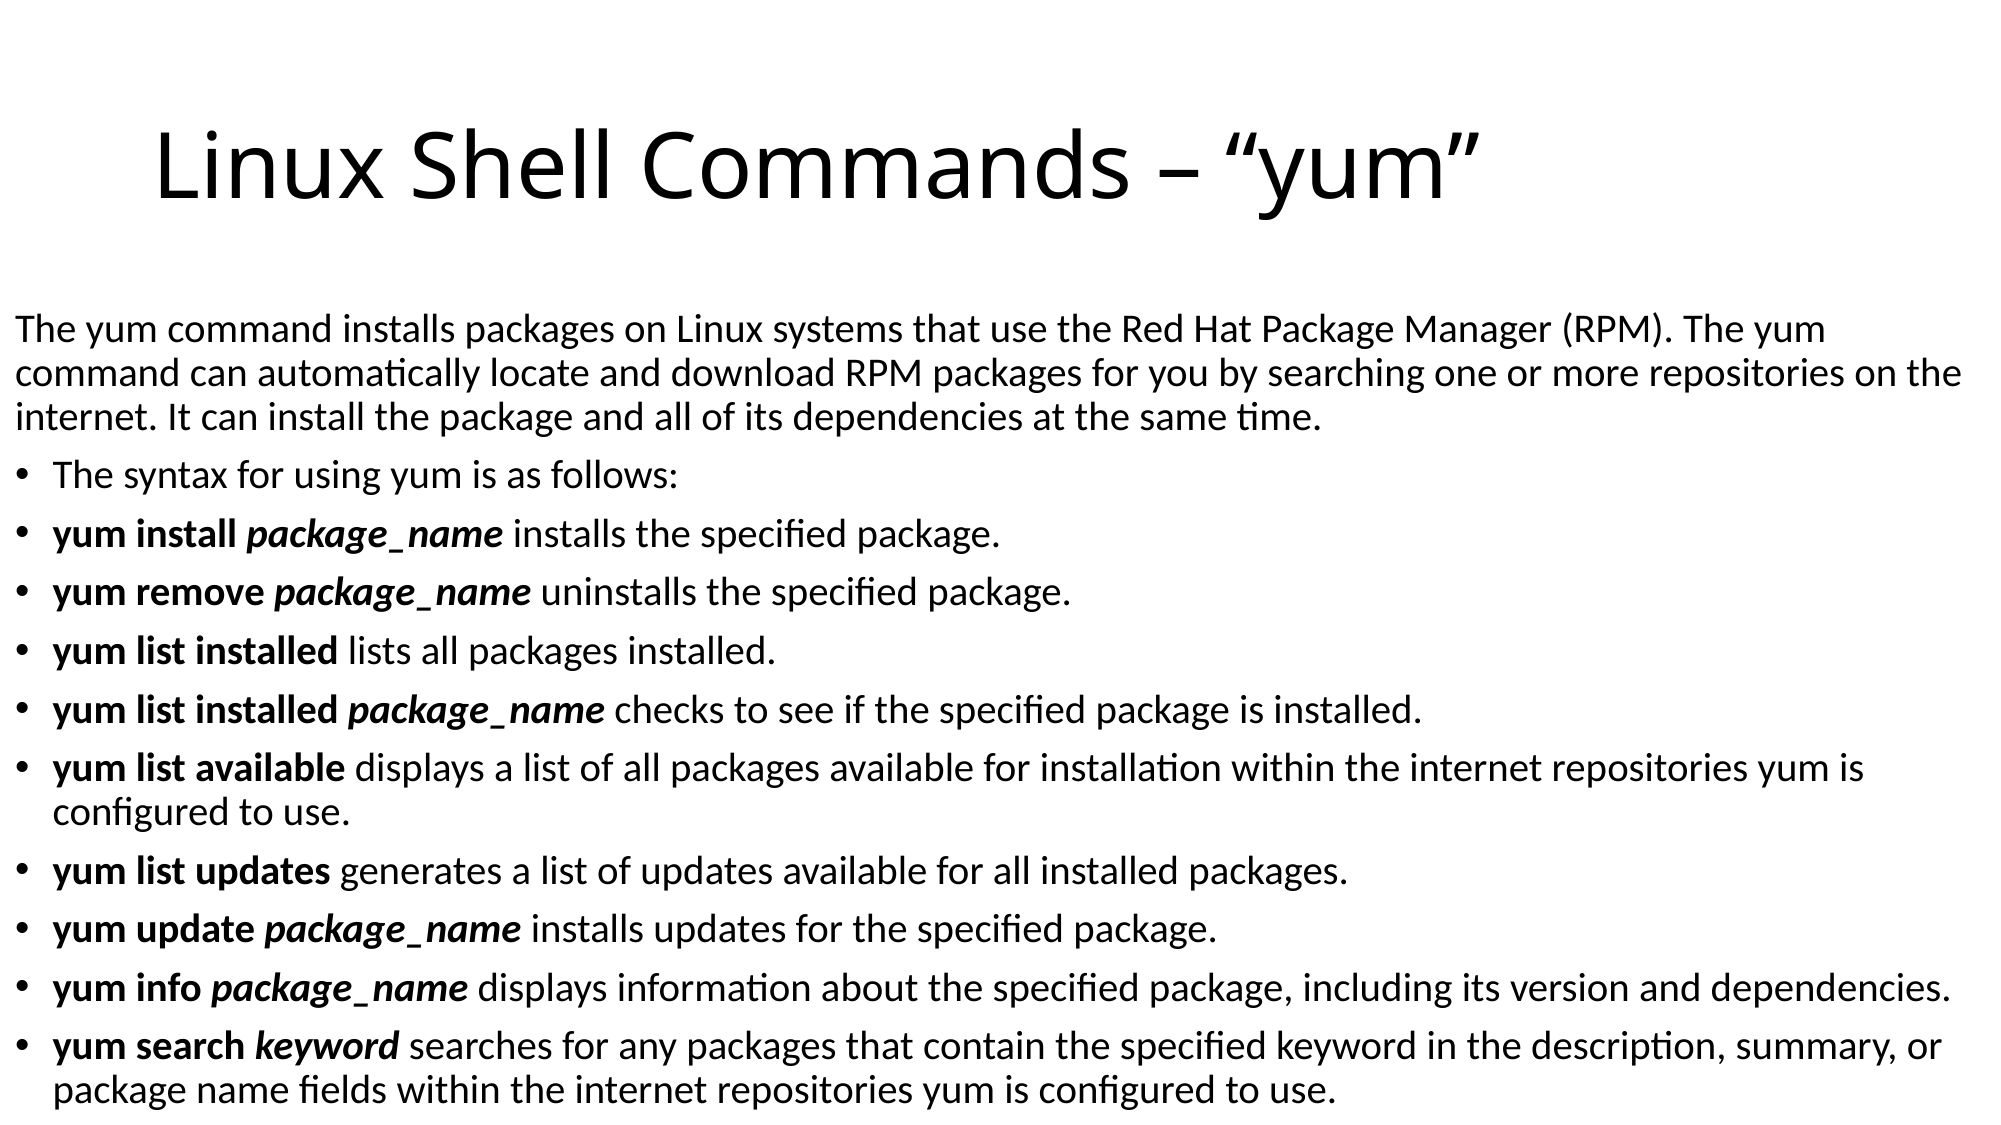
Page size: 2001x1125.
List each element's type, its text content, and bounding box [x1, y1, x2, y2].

list The yum command installs packages on Linux systems that use the Red Hat Package Manager (RPM). The yum command can automatically locate and download RPM packages for you by searching one or more repositories on the internet. It can install the package and all of its dependencies at the same time. The syntax for using yum is as follows: yum install package_name installs the specified package. yum remove package_name uninstalls the specified package. yum list installed lists all packages installed. yum list installed package_name checks to see if the specified package is installed. yum list available displays a list of all packages available for installation within the internet repositories yum is configured to use. yum list updates generates a list of updates available for all installed packages. yum update package_name installs updates for the specified package. yum info package_name displays information about the specified package, including its version and dependencies. yum search keyword searches for any packages that contain the specified keyword in the description, summary, or package name fields within the internet repositories yum is configured to use. [0, 299, 2000, 1125]
title Linux Shell Commands – “yum” [137, 59, 1863, 278]
